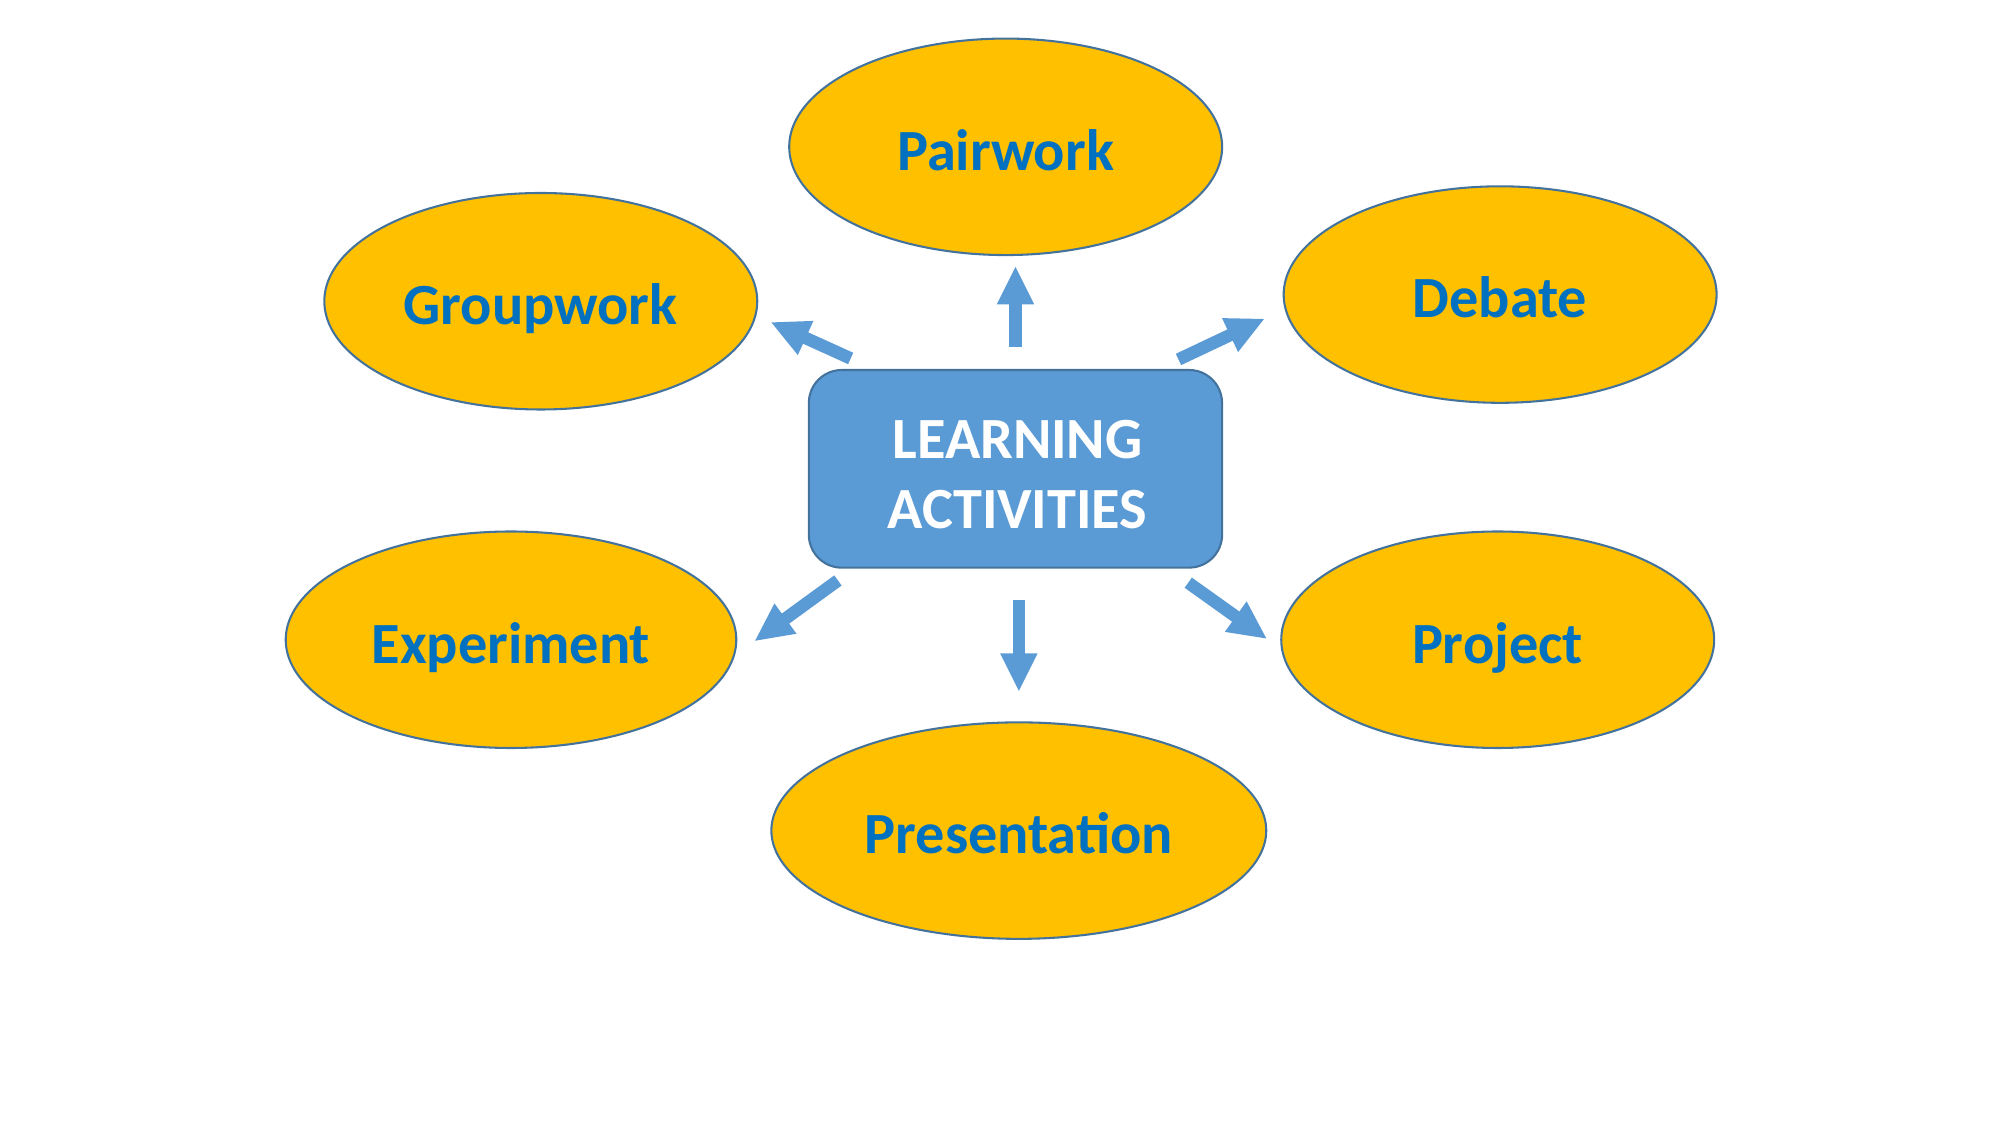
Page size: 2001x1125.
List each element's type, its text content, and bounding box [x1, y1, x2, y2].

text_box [755, 580, 838, 641]
text_box Experiment [284, 530, 738, 750]
text_box Project [1280, 530, 1716, 750]
text_box Presentation [770, 721, 1268, 940]
text_box Pairwork [788, 37, 1224, 257]
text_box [1188, 582, 1267, 639]
text_box Groupwork [323, 191, 759, 411]
text_box LEARNING ACTIVITIES [843, 392, 1192, 548]
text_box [771, 322, 851, 359]
text_box Debate [1282, 185, 1718, 404]
text_box ??? [807, 368, 1224, 569]
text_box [1178, 318, 1264, 360]
